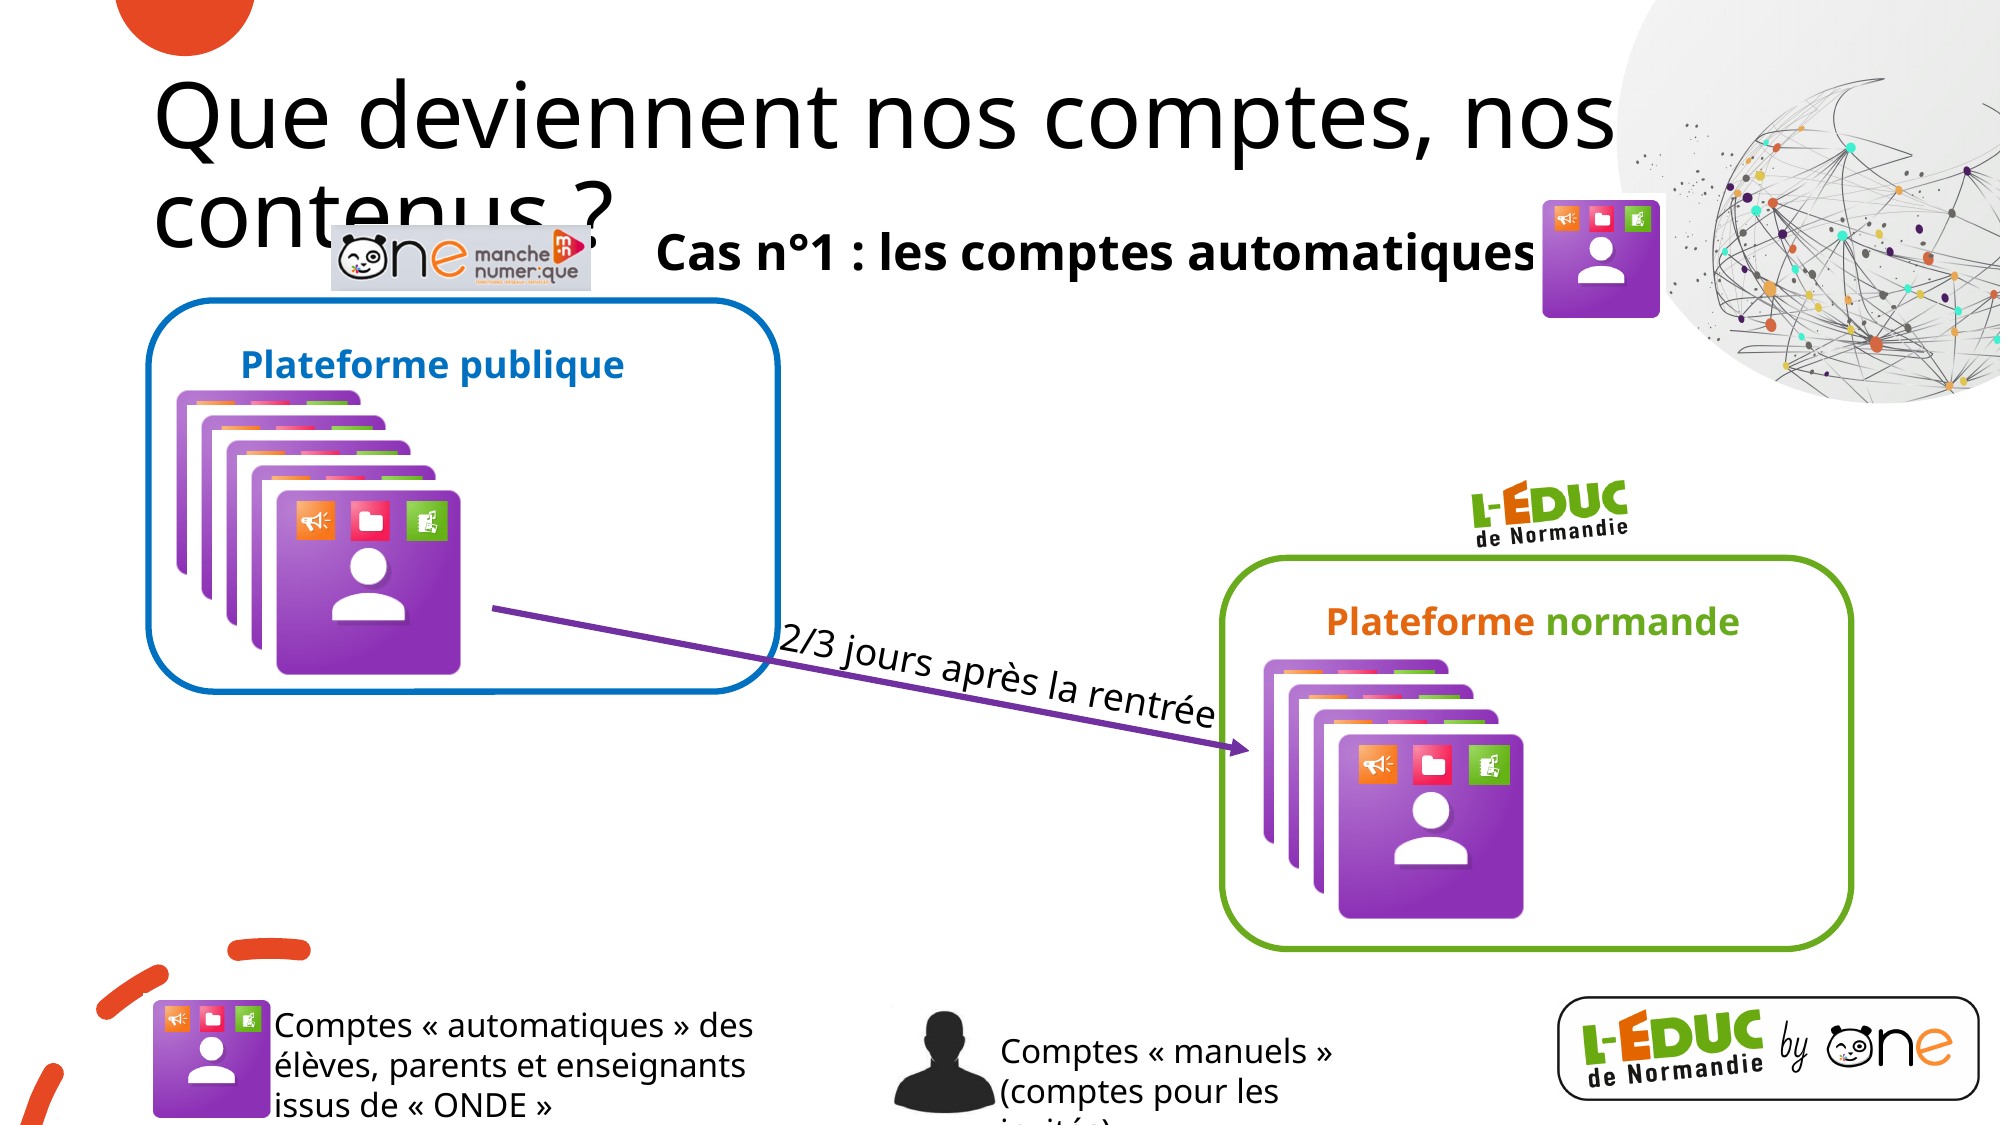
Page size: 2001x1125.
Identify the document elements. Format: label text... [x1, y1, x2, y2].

title Que deviennent nos comptes, nos contenus ? [137, 59, 1863, 278]
picture [1628, 0, 2000, 404]
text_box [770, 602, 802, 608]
text_box [147, 299, 779, 693]
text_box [162, 380, 471, 684]
picture [890, 1004, 998, 1117]
text_box Comptes « automatiques » des élèves, parents et enseignants issus de « ONDE » [259, 997, 776, 1125]
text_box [492, 608, 1250, 751]
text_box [648, 193, 1666, 323]
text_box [143, 993, 277, 1123]
text_box Comptes « manuels » (comptes pour les invités) [985, 1022, 1411, 1125]
text_box [1221, 556, 1853, 951]
picture [331, 225, 591, 291]
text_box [1249, 649, 1533, 927]
picture [1464, 473, 1634, 554]
picture [1557, 996, 1980, 1101]
